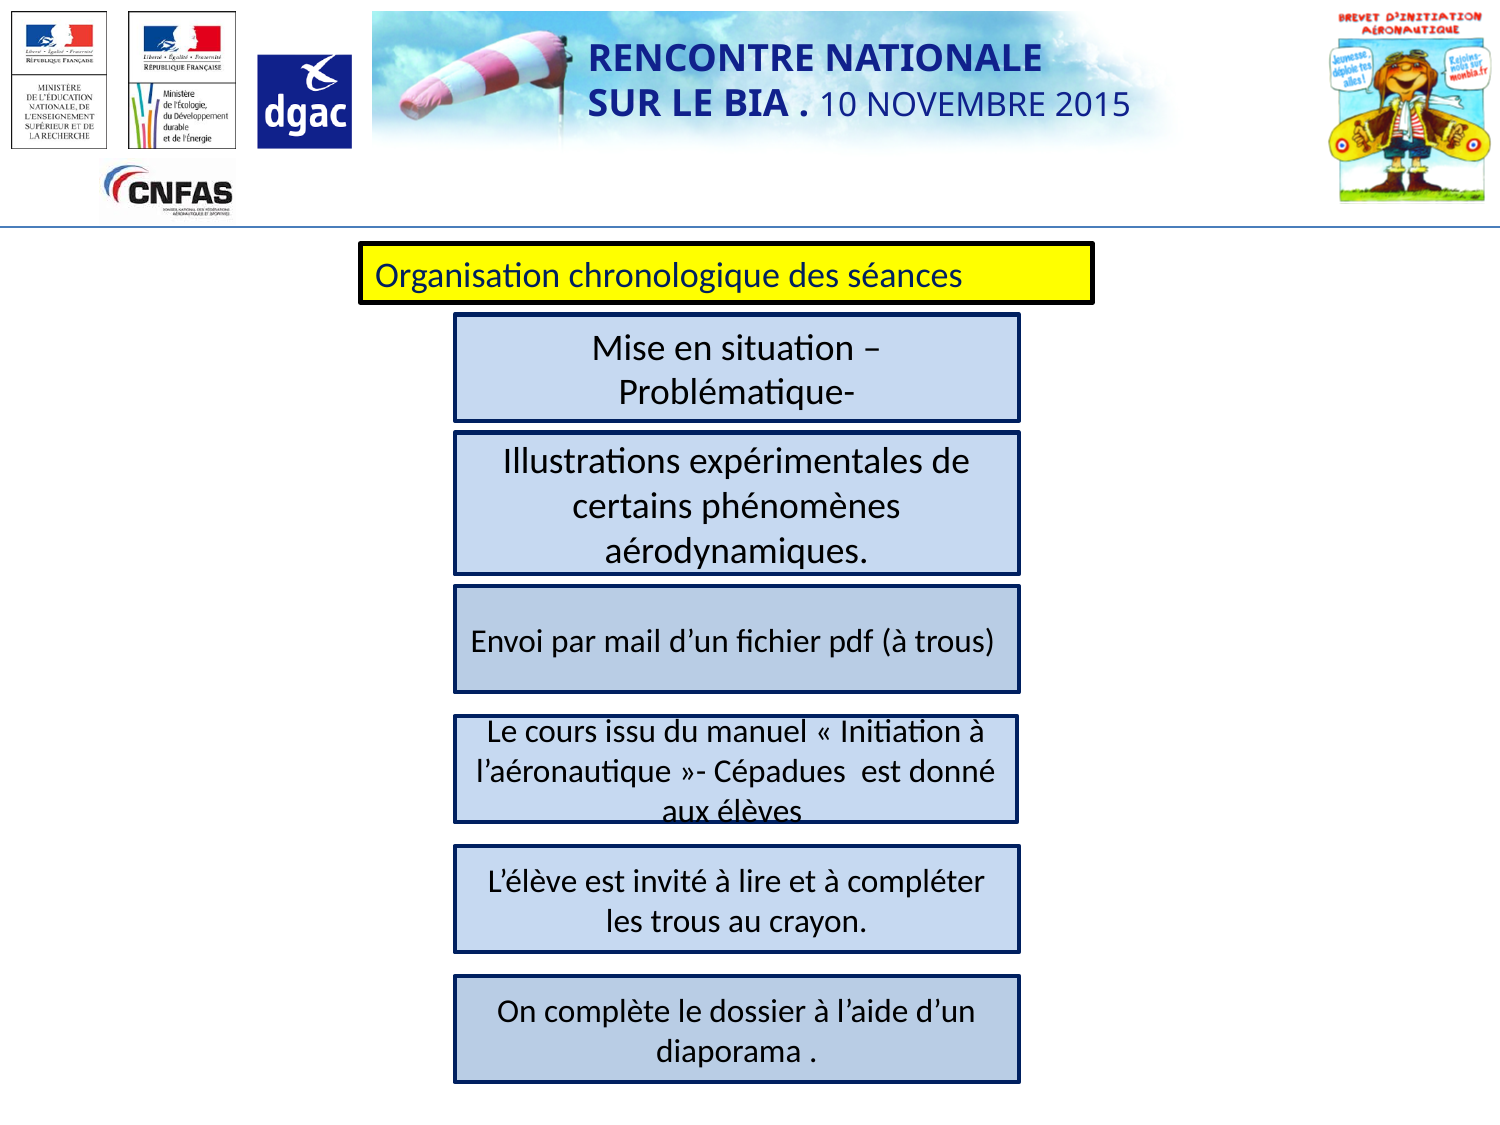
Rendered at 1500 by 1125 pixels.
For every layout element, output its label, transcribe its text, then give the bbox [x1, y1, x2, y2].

text_box Envoi par mail d’un fichier pdf (à trous) [453, 584, 1021, 694]
text_box L’élève est invité à lire et à compléter les trous au crayon. [453, 844, 1021, 954]
picture [1323, 11, 1500, 204]
picture [372, 11, 1291, 190]
text_box On complète le dossier à l’aide d’un diaporama . [453, 974, 1021, 1084]
text_box Le cours issu du manuel « Initiation à l’aéronautique »- Cépadues est donné aux élèves [453, 714, 1019, 824]
picture [99, 158, 236, 225]
text_box Mise en situation – Problématique- [453, 312, 1021, 423]
picture [11, 11, 107, 149]
text_box Illustrations expérimentales de certains phénomènes aérodynamiques. [453, 430, 1021, 576]
picture [128, 11, 236, 149]
picture [257, 54, 352, 149]
list Organisation chronologique des séances [360, 243, 1093, 303]
